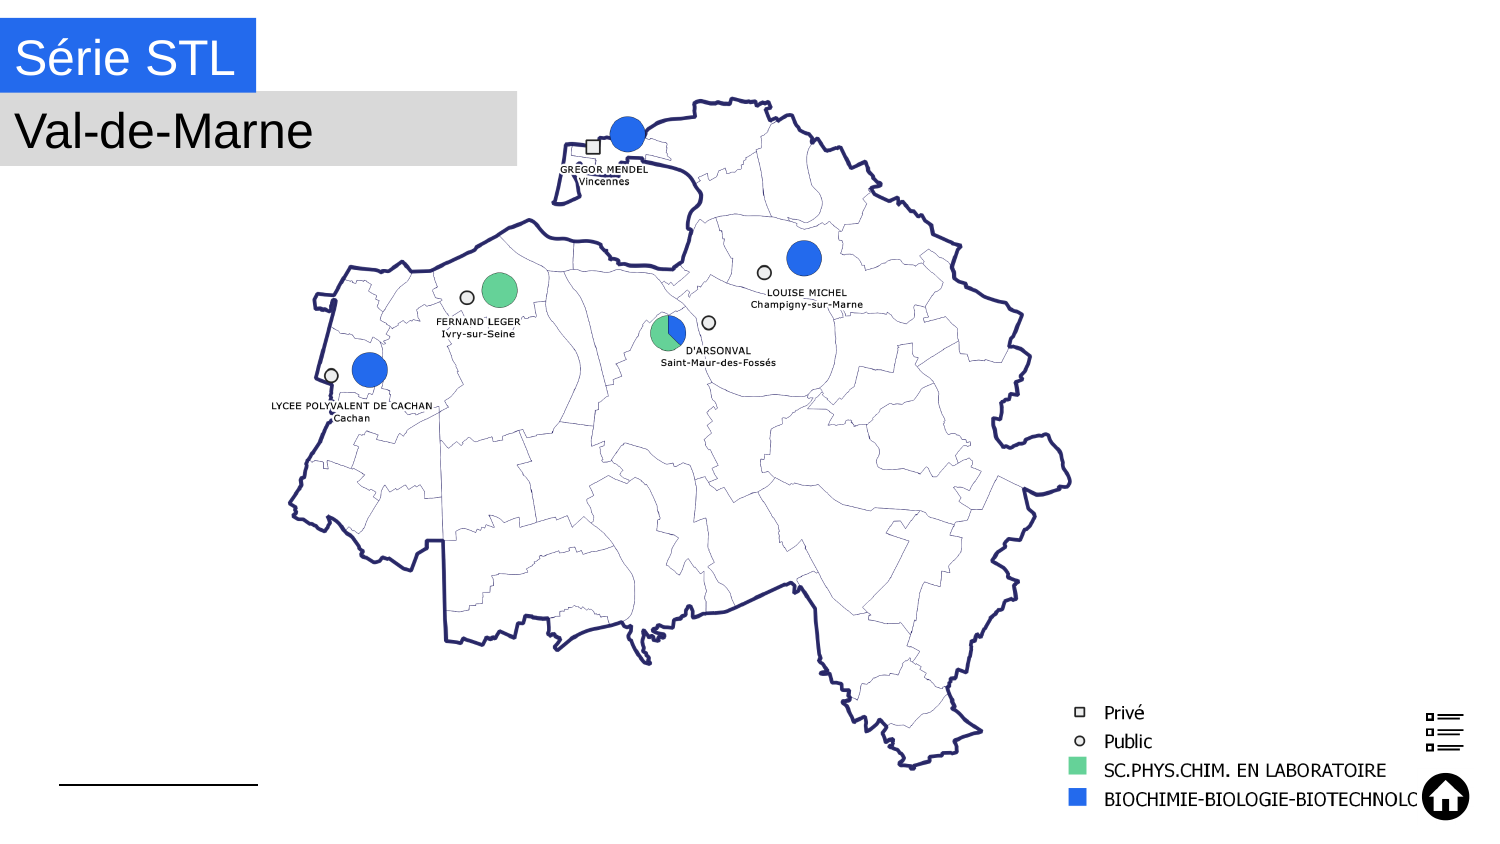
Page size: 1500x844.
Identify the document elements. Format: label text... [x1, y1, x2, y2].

text_box Val-de-Marne [0, 93, 253, 166]
text_box Série STL [0, 17, 253, 93]
picture [258, 0, 1481, 844]
